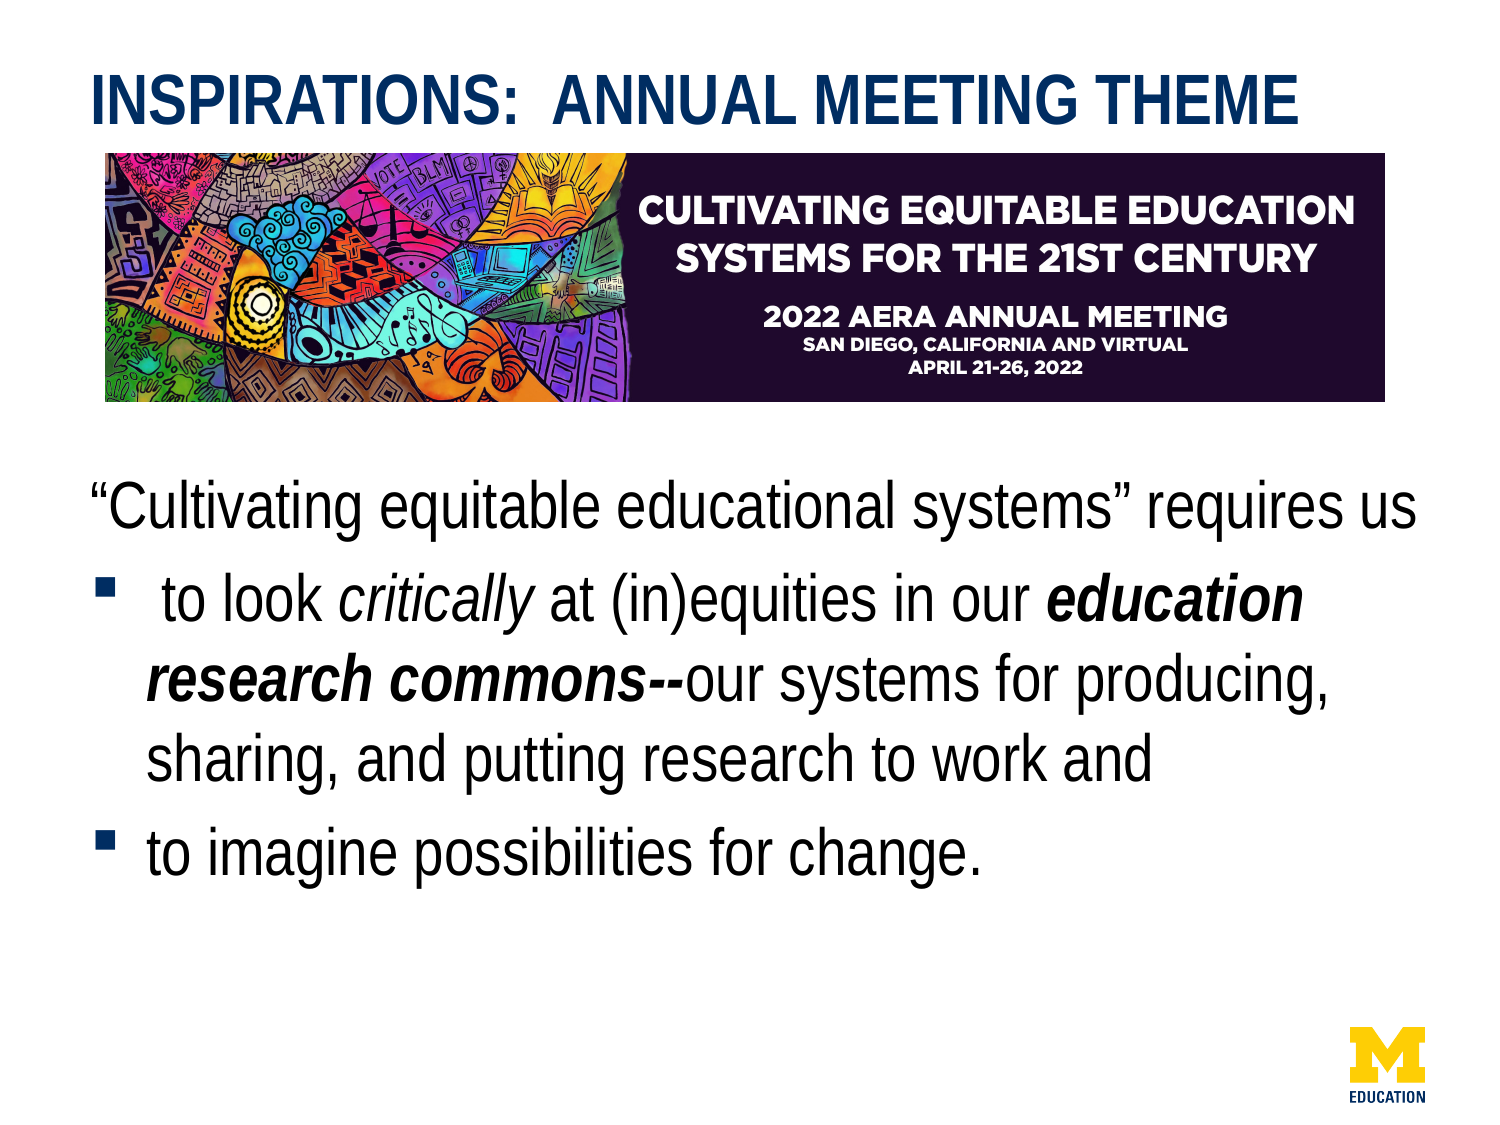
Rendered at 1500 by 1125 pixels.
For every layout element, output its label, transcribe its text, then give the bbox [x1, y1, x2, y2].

list “Cultivating equitable educational systems” requires us to look critically at (in)equities in our education research commons--our systems for producing, sharing, and putting research to work and to imagine possibilities for change. [75, 174, 1500, 1043]
title inspirations: Annual meeting theme [75, 45, 1425, 174]
picture [104, 153, 1385, 402]
picture [1350, 1043, 1425, 1103]
